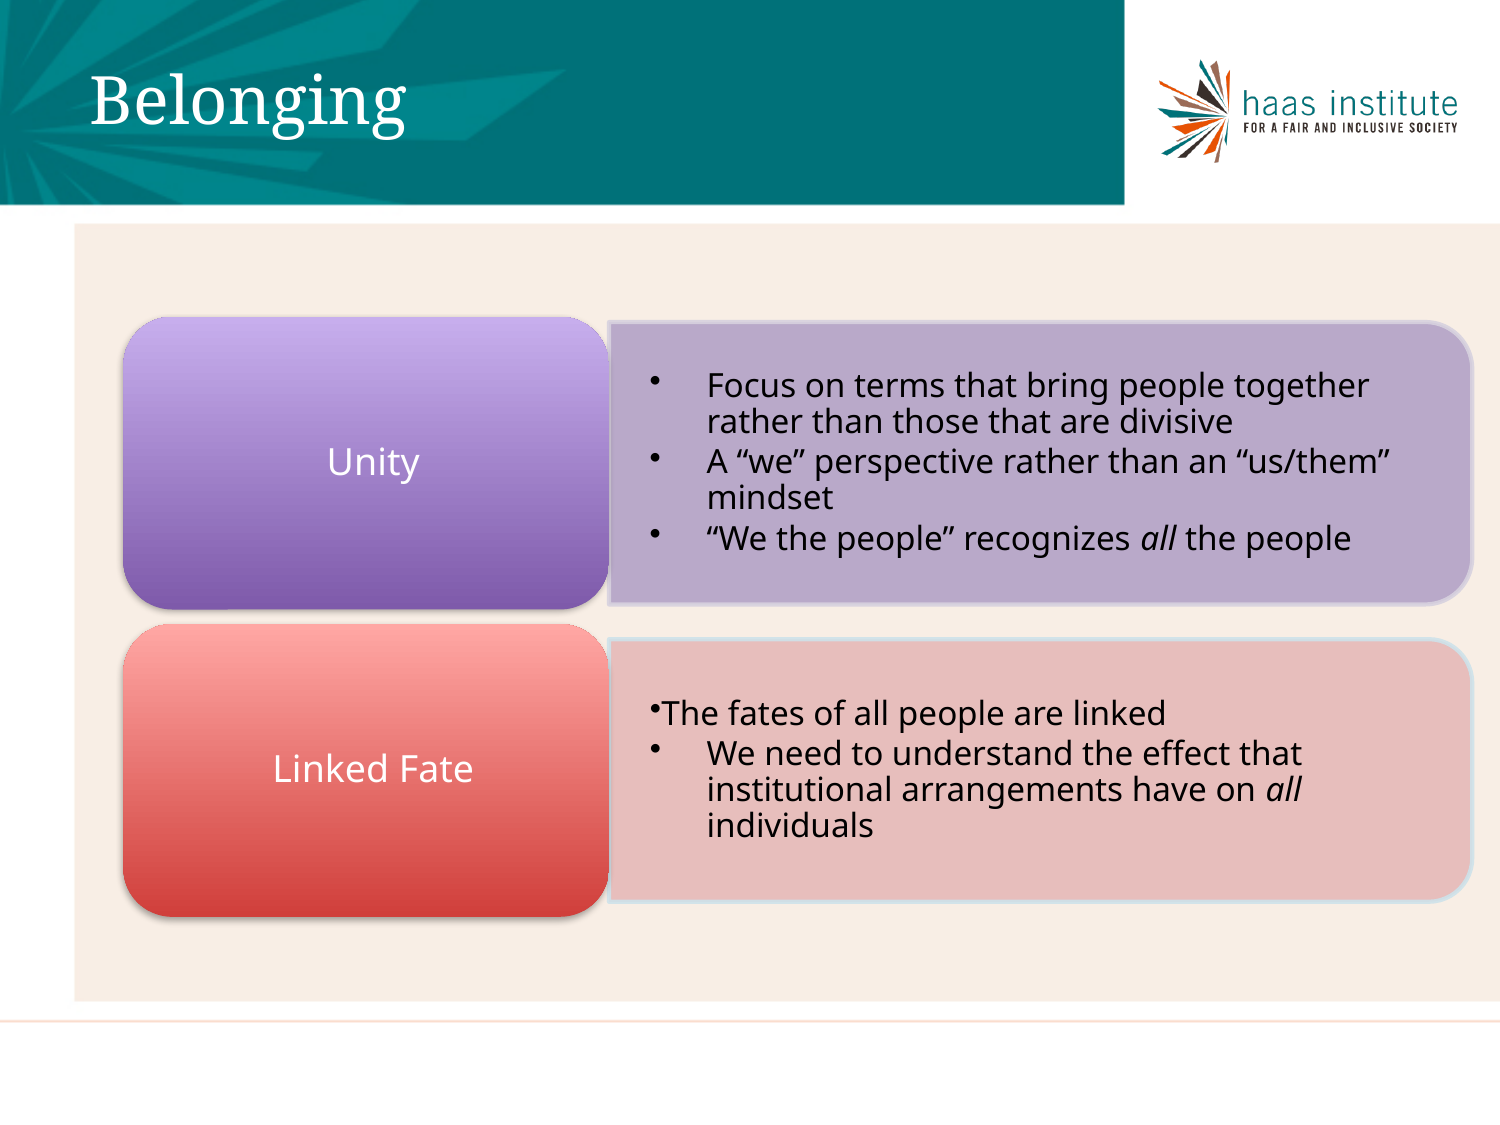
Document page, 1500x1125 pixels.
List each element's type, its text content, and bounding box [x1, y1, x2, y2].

picture [0, 0, 1500, 1125]
text_box Belonging [75, 50, 1134, 145]
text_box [123, 316, 1473, 918]
